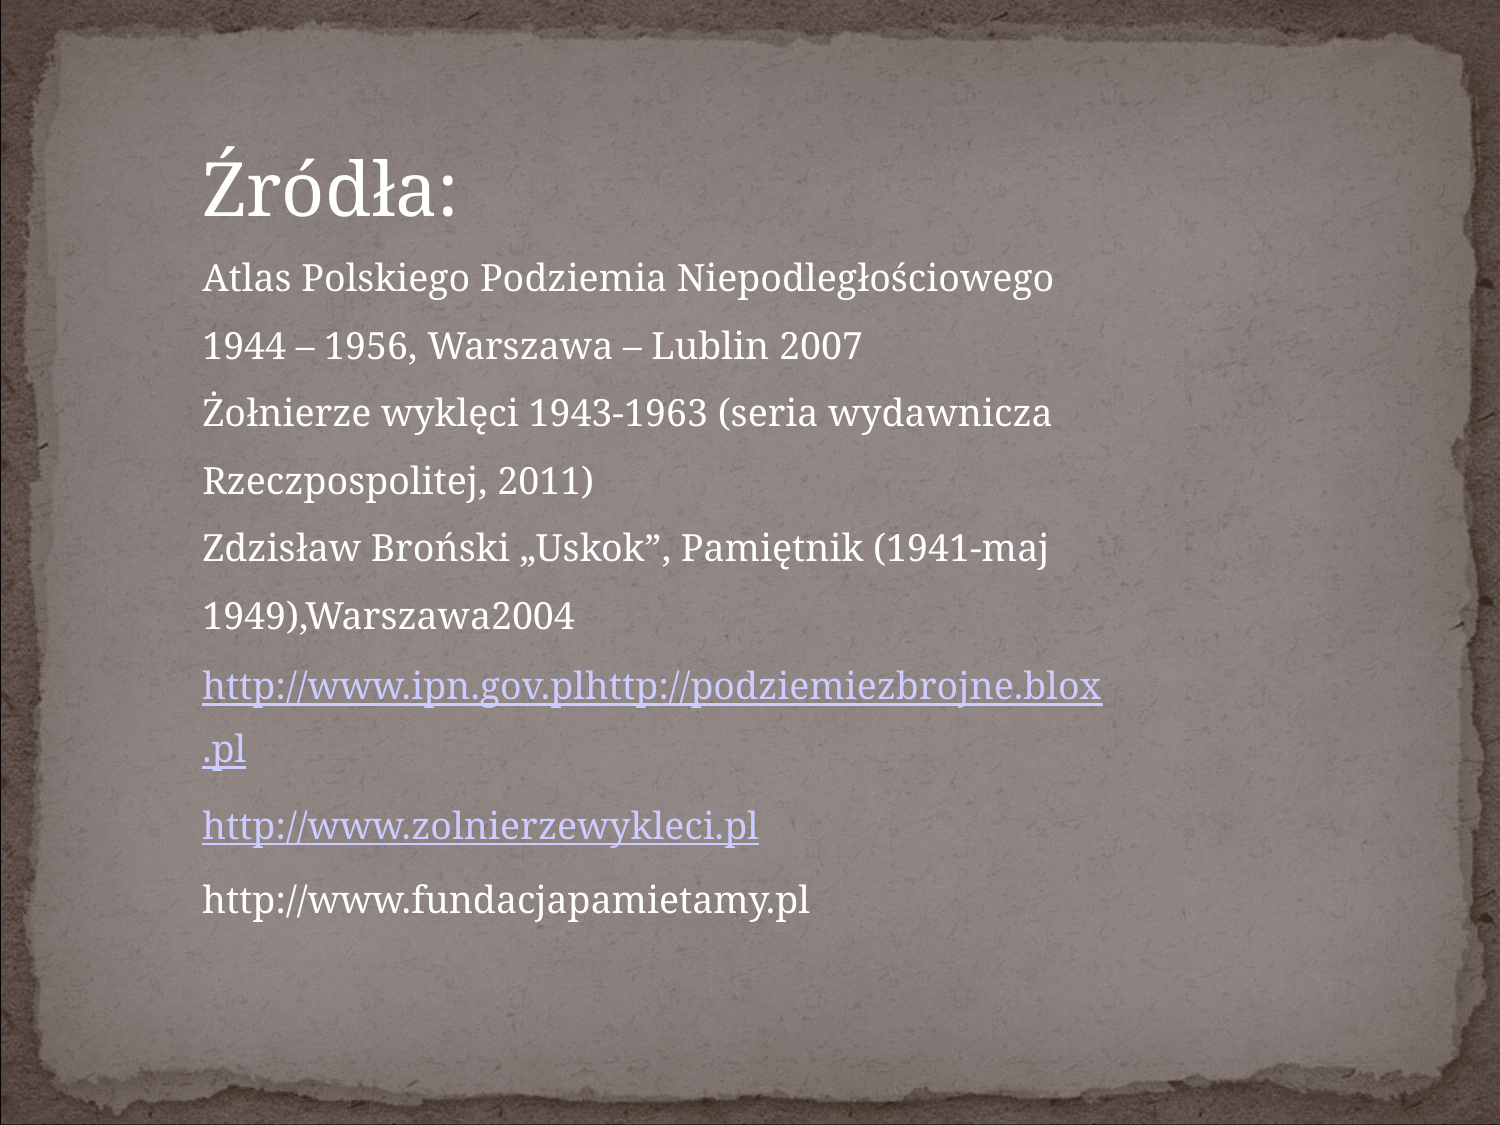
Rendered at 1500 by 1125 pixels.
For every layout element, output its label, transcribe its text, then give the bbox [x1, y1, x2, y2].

text_box Źródła: Atlas Polskiego Podziemia Niepodległościowego 1944 – 1956, Warszawa – Lublin 2007 Żołnierze wyklęci 1943-1963 (seria wydawnicza Rzeczpospolitej, 2011) Zdzisław Broński „Uskok”, Pamiętnik (1941-maj 1949),Warszawa2004 http://www.ipn.gov.plhttp://podziemiezbrojne.blox.pl http://www.zolnierzewykleci.pl http://www.fundacjapamietamy.pl [187, 134, 1125, 865]
picture [0, 0, 1500, 1125]
